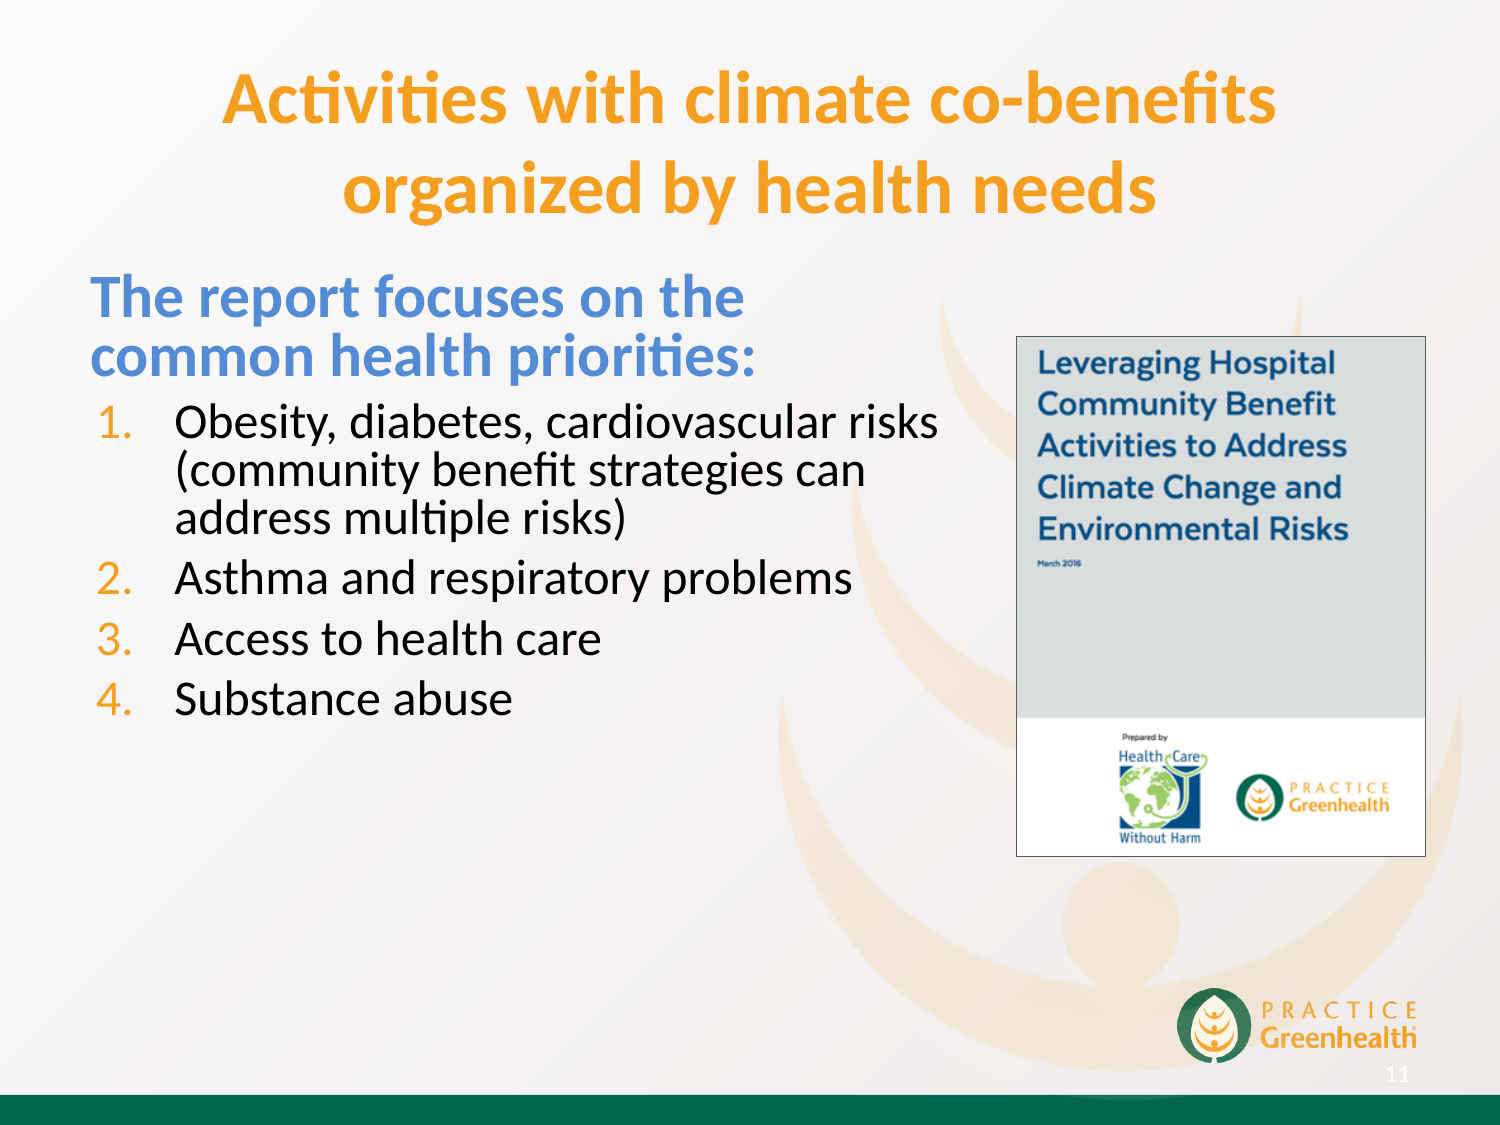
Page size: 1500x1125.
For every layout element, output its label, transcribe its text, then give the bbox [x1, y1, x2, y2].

title Activities with climate co-benefits organized by health needs [75, 45, 1425, 233]
slide_number 11 [1074, 1042, 1425, 1103]
list The report focuses on the common health priorities: Obesity, diabetes, cardiovascular risks (community benefit strategies can address multiple risks) Asthma and respiratory problems Access to health care Substance abuse [75, 262, 968, 1005]
picture [686, 250, 1500, 1125]
